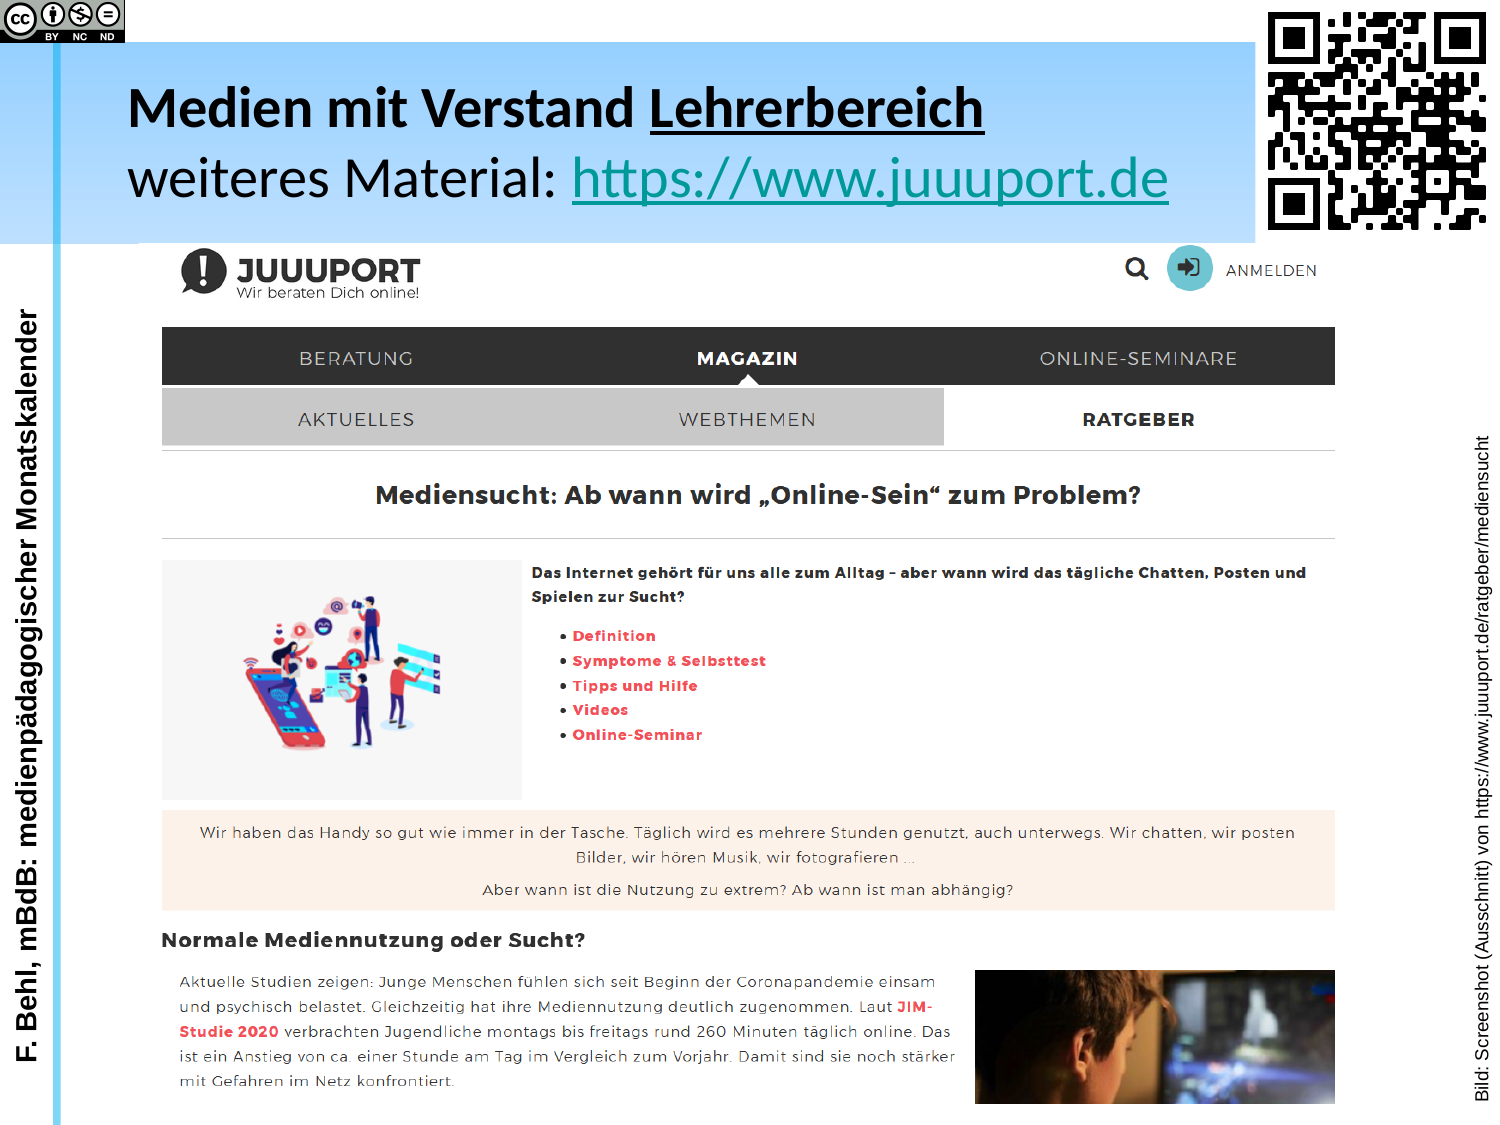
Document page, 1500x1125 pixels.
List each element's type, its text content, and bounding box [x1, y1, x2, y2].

picture [138, 0, 1500, 1104]
title Medien mit Verstand Lehrerbereich weiteres Material: https://www.juuuport.de [112, 45, 1250, 233]
text_box Bild: Screenshot (Ausschnitt) von https://www.juuuport.de/ratgeber/mediensucht [1462, 251, 1500, 1118]
picture [0, 0, 125, 44]
